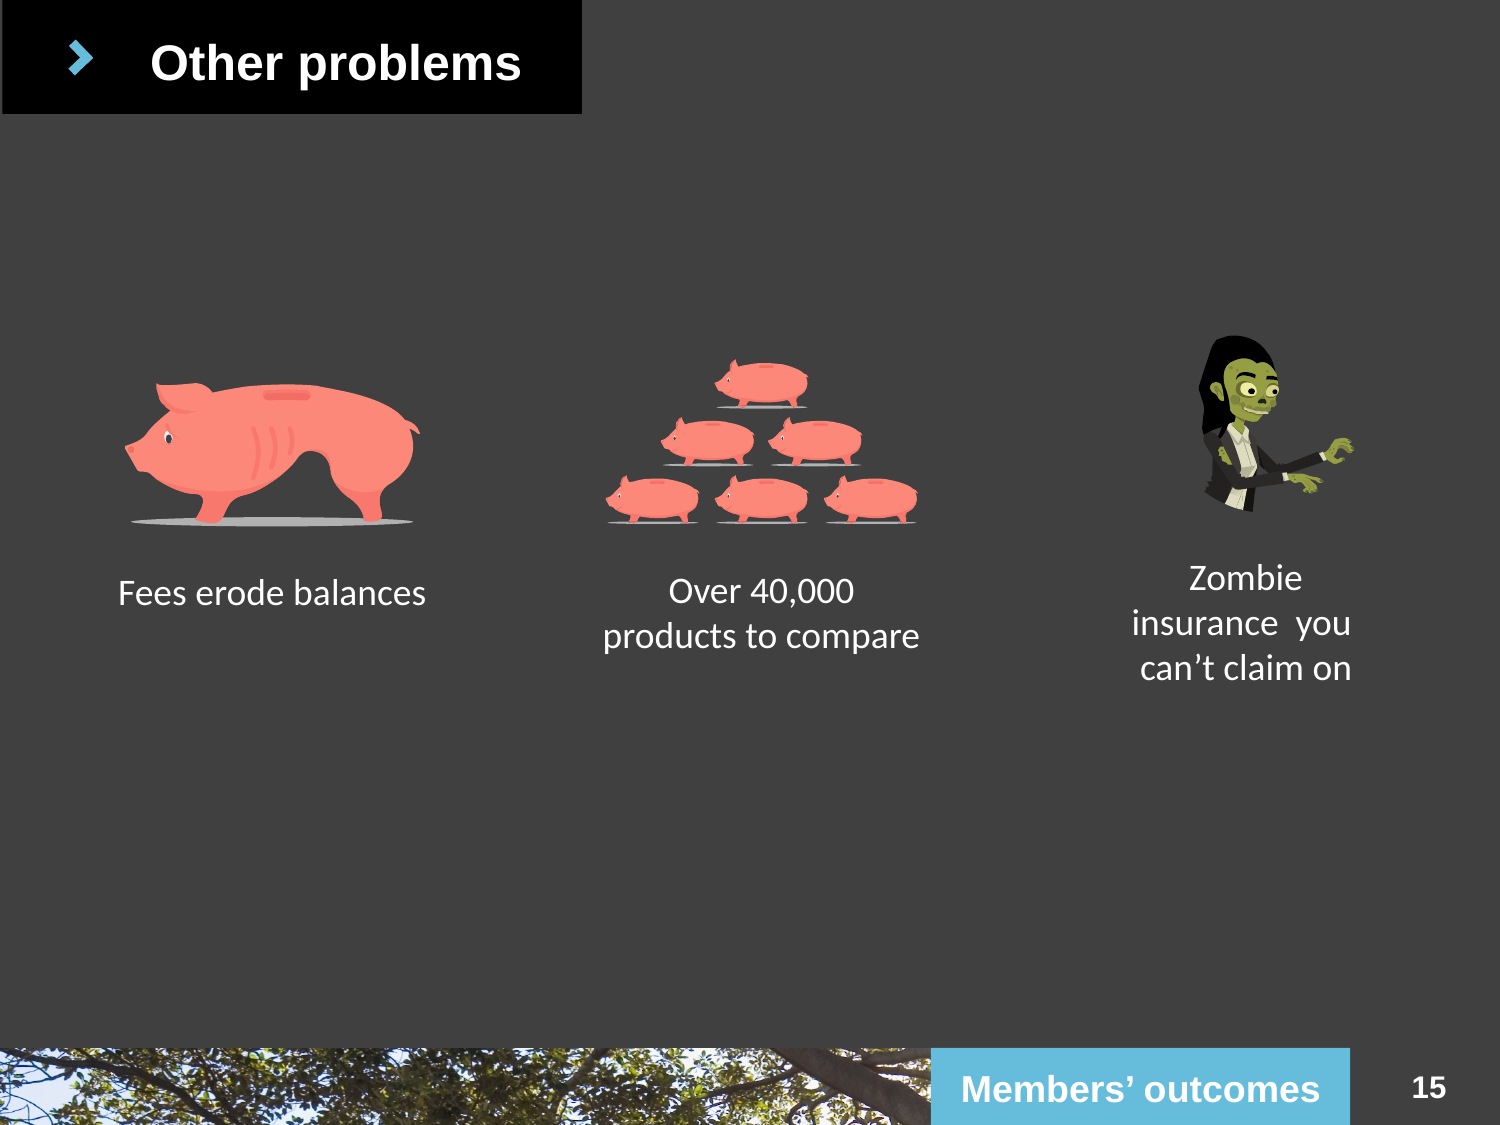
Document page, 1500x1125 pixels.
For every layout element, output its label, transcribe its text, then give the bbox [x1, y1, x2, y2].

text_box Members’ outcomes [1271, 1047, 1351, 1125]
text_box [95, 383, 450, 622]
slide_number 15 [1364, 1055, 1495, 1116]
picture [0, 1048, 1270, 1125]
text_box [0, 0, 585, 110]
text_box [584, 359, 940, 665]
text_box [1115, 335, 1377, 698]
